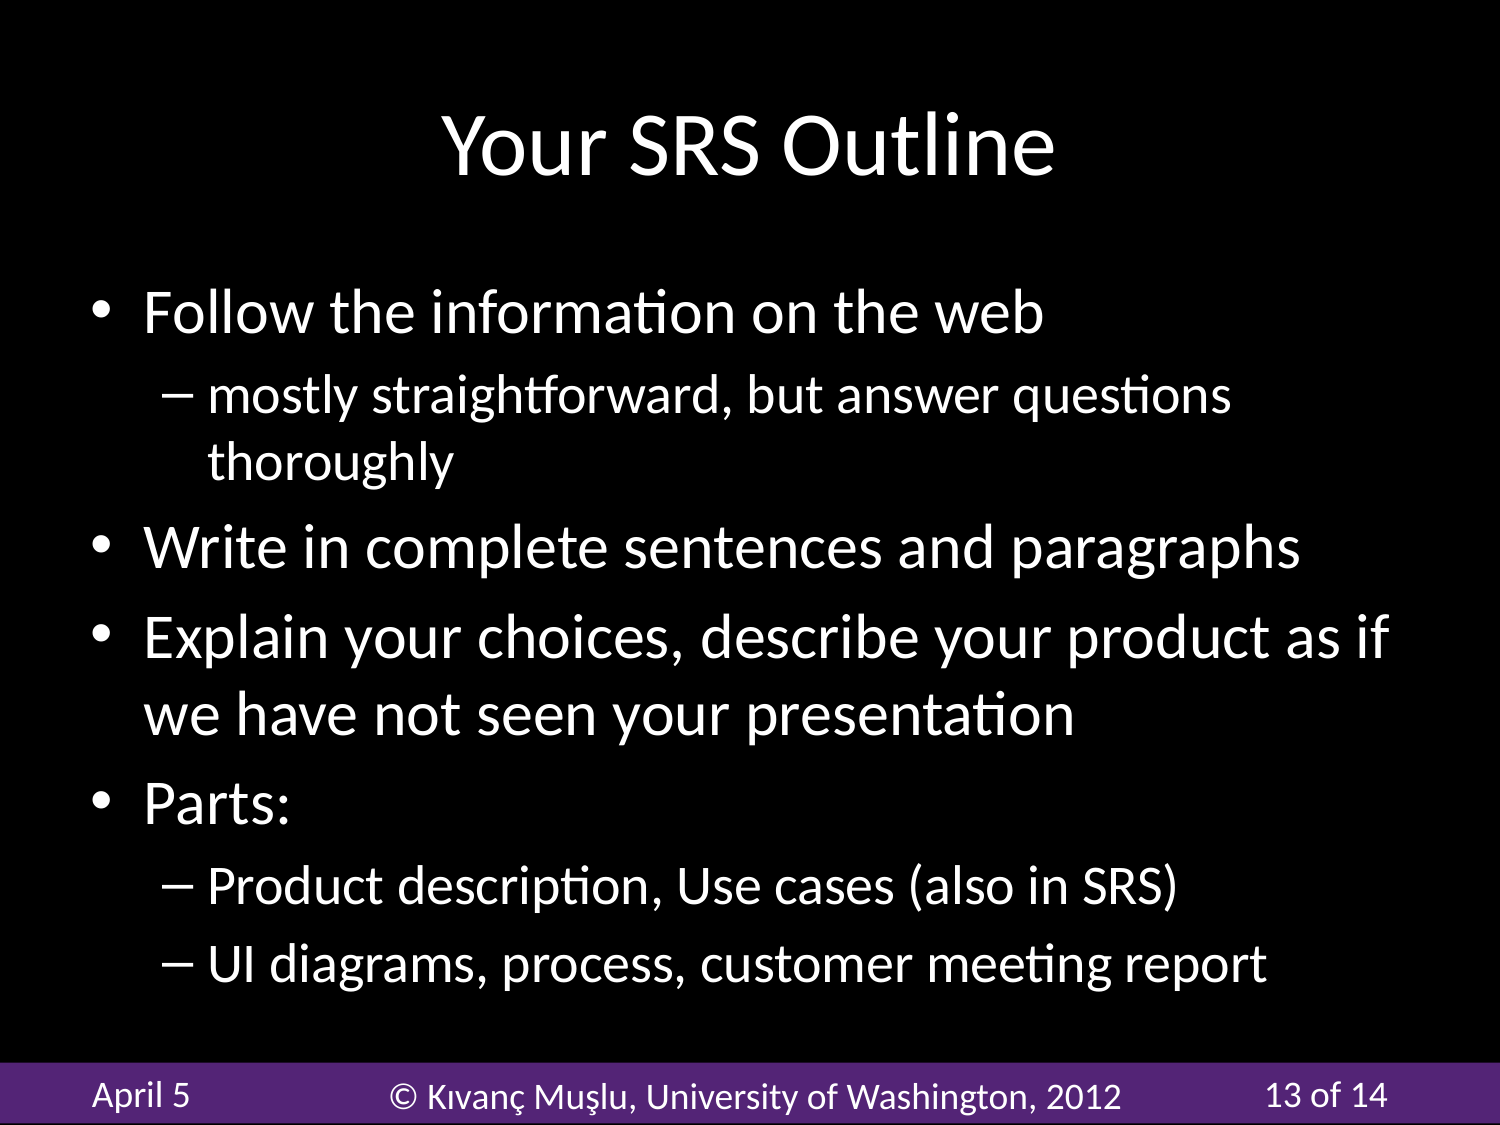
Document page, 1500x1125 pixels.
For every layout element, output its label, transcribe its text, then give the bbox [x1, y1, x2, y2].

list Follow the information on the web mostly straightforward, but answer questions thoroughly Write in complete sentences and paragraphs Explain your choices, describe your product as if we have not seen your presentation Parts: Product description, Use cases (also in SRS) UI diagrams, process, customer meeting report [75, 262, 1425, 1005]
title Your SRS Outline [75, 45, 1425, 233]
